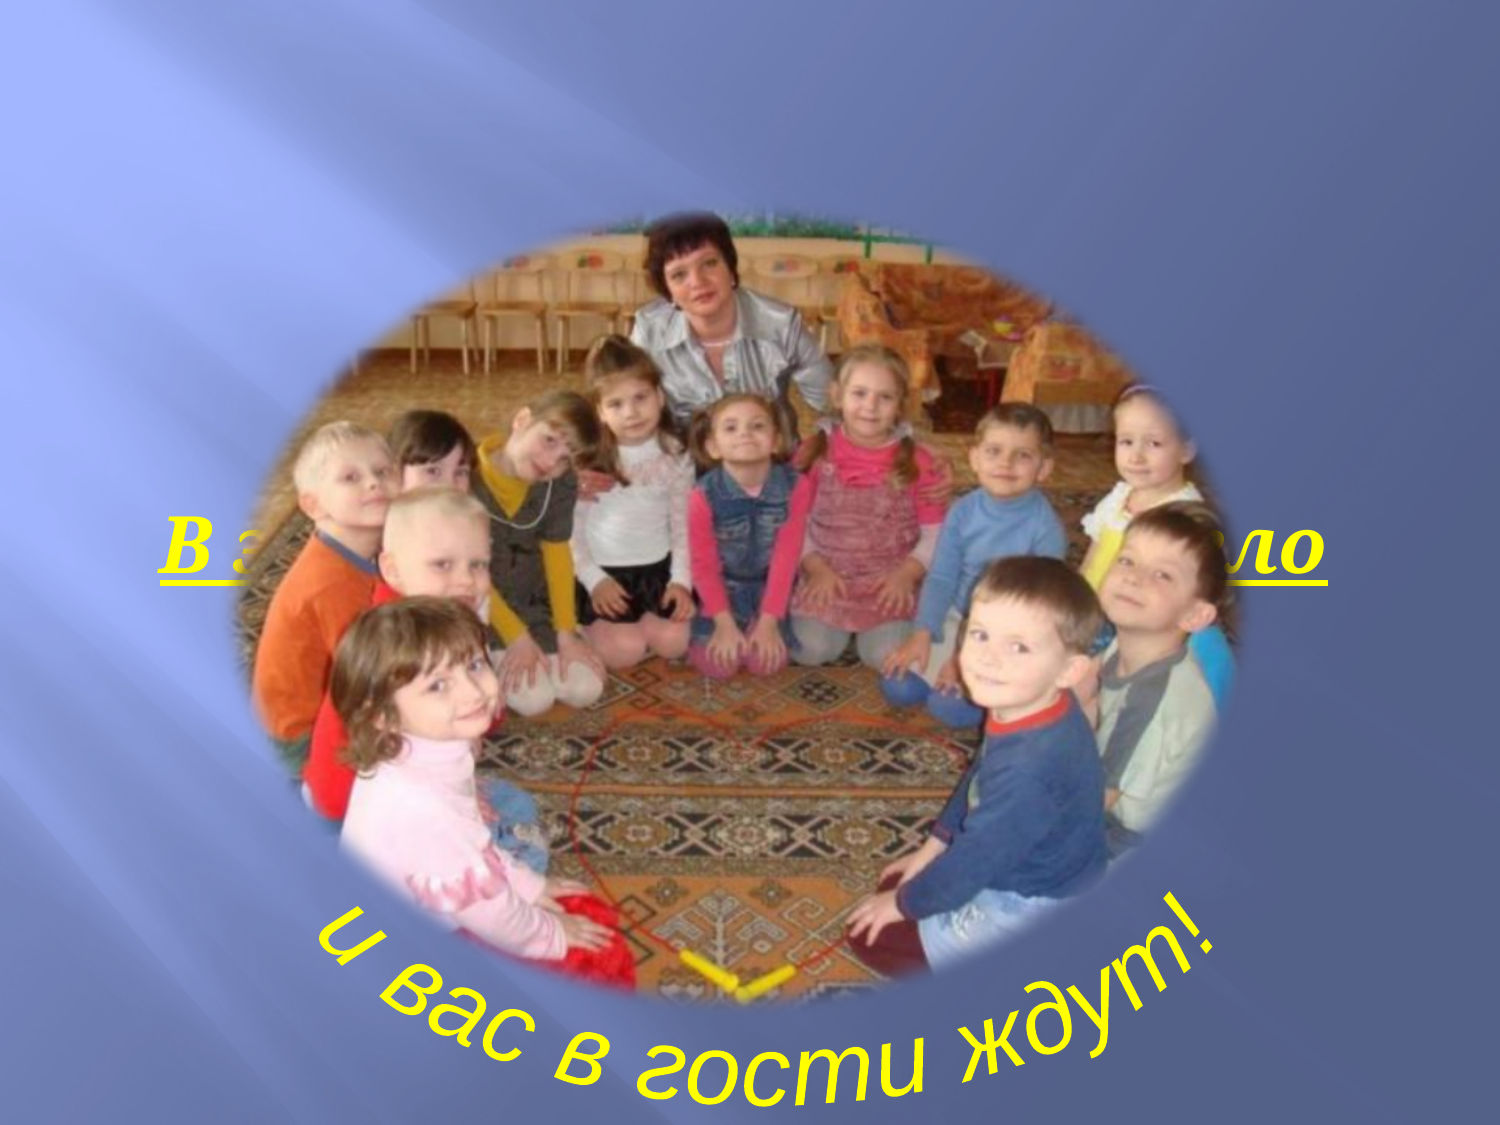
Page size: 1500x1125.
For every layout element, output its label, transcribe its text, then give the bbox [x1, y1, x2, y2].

title В этом королевстве весело живут, [29, 54, 1459, 1125]
picture [217, 195, 1259, 1018]
